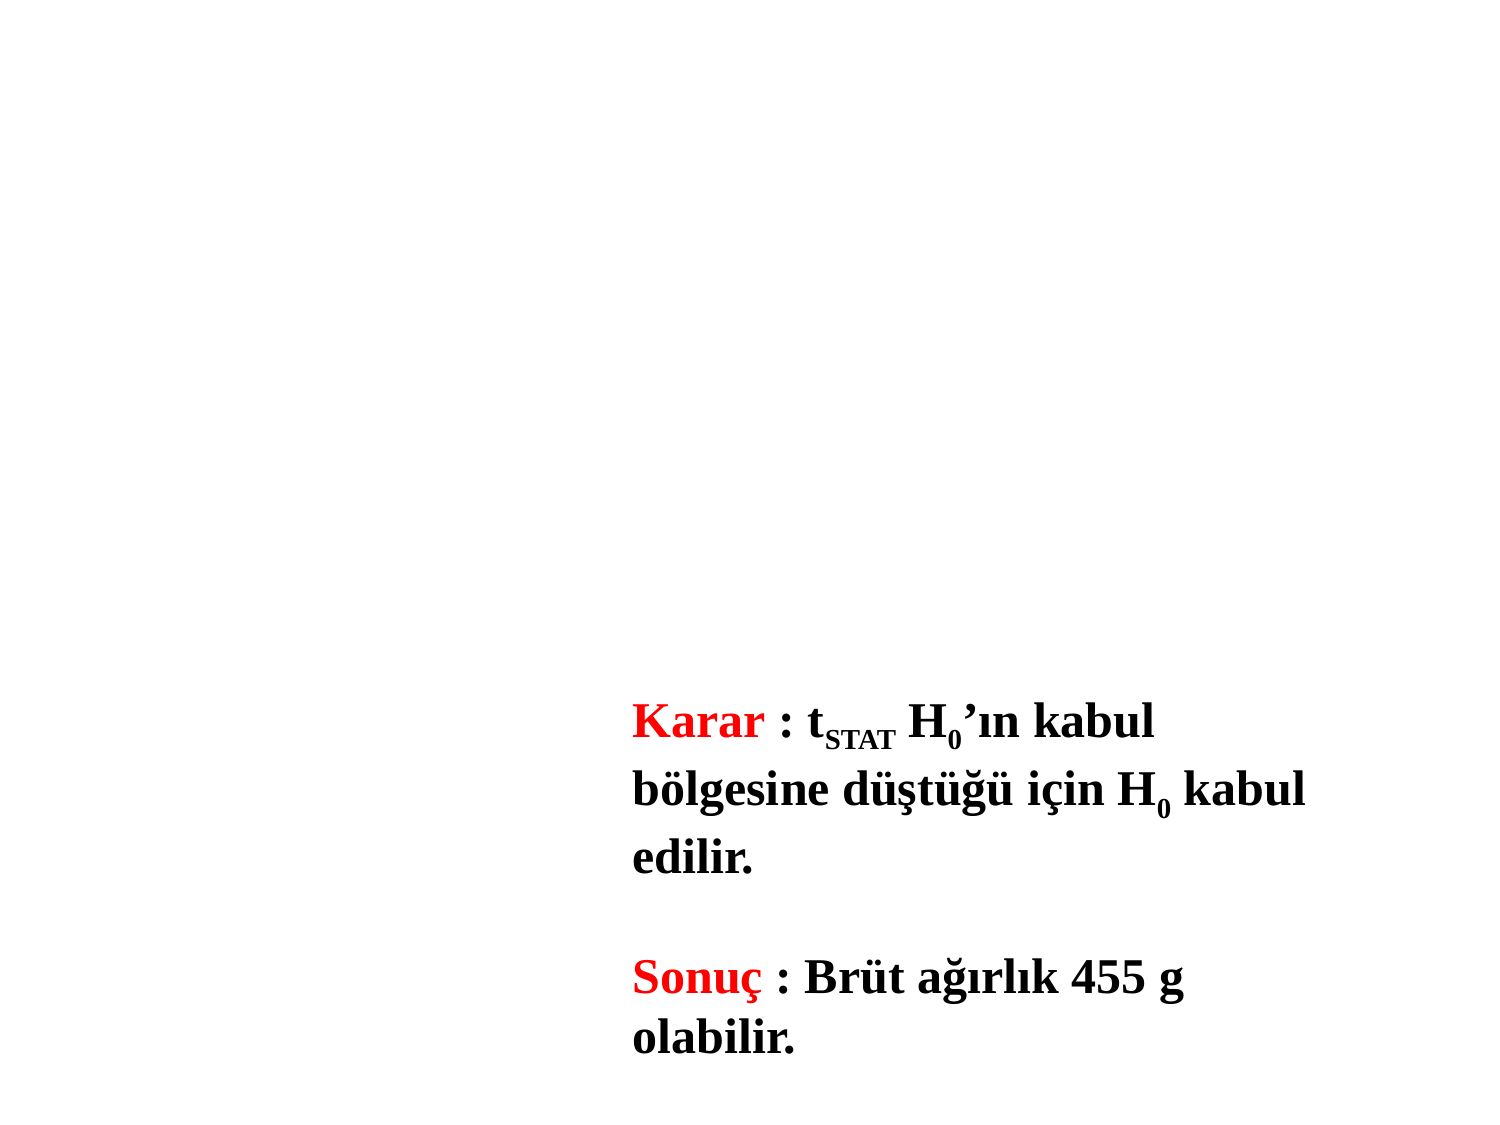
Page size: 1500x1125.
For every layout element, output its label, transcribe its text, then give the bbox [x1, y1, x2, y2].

text_box Karar : tSTAT H0’ın kabul bölgesine düştüğü için H0 kabul edilir. Sonuç : Brüt ağırlık 455 g olabilir. [617, 679, 1334, 1072]
